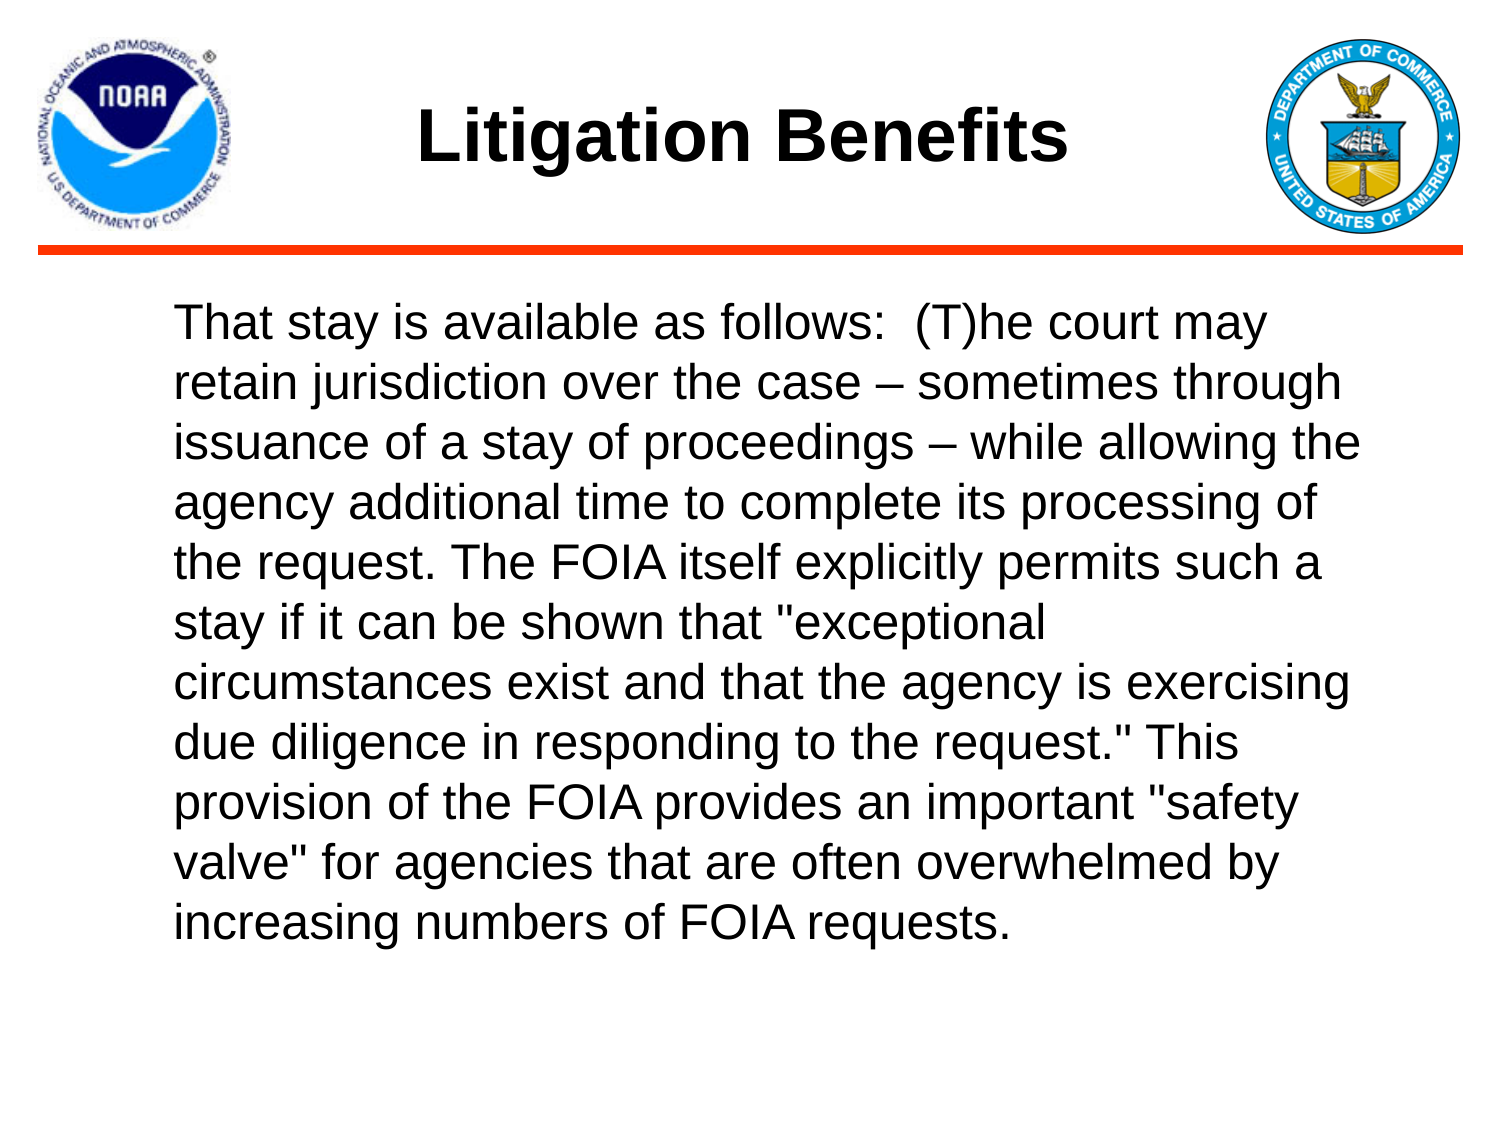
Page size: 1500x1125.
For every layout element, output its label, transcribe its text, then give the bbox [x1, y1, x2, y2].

list That stay is available as follows: (T)he court may retain jurisdiction over the case – sometimes through issuance of a stay of proceedings – while allowing the agency additional time to complete its processing of the request. The FOIA itself explicitly permits such a stay if it can be shown that "exceptional circumstances exist and that the agency is exercising due diligence in responding to the request." This provision of the FOIA provides an important "safety valve" for agencies that are often overwhelmed by increasing numbers of FOIA requests. [112, 275, 1388, 1000]
picture [37, 37, 231, 231]
picture [1262, 37, 1463, 237]
title Litigation Benefits [237, 37, 1250, 225]
